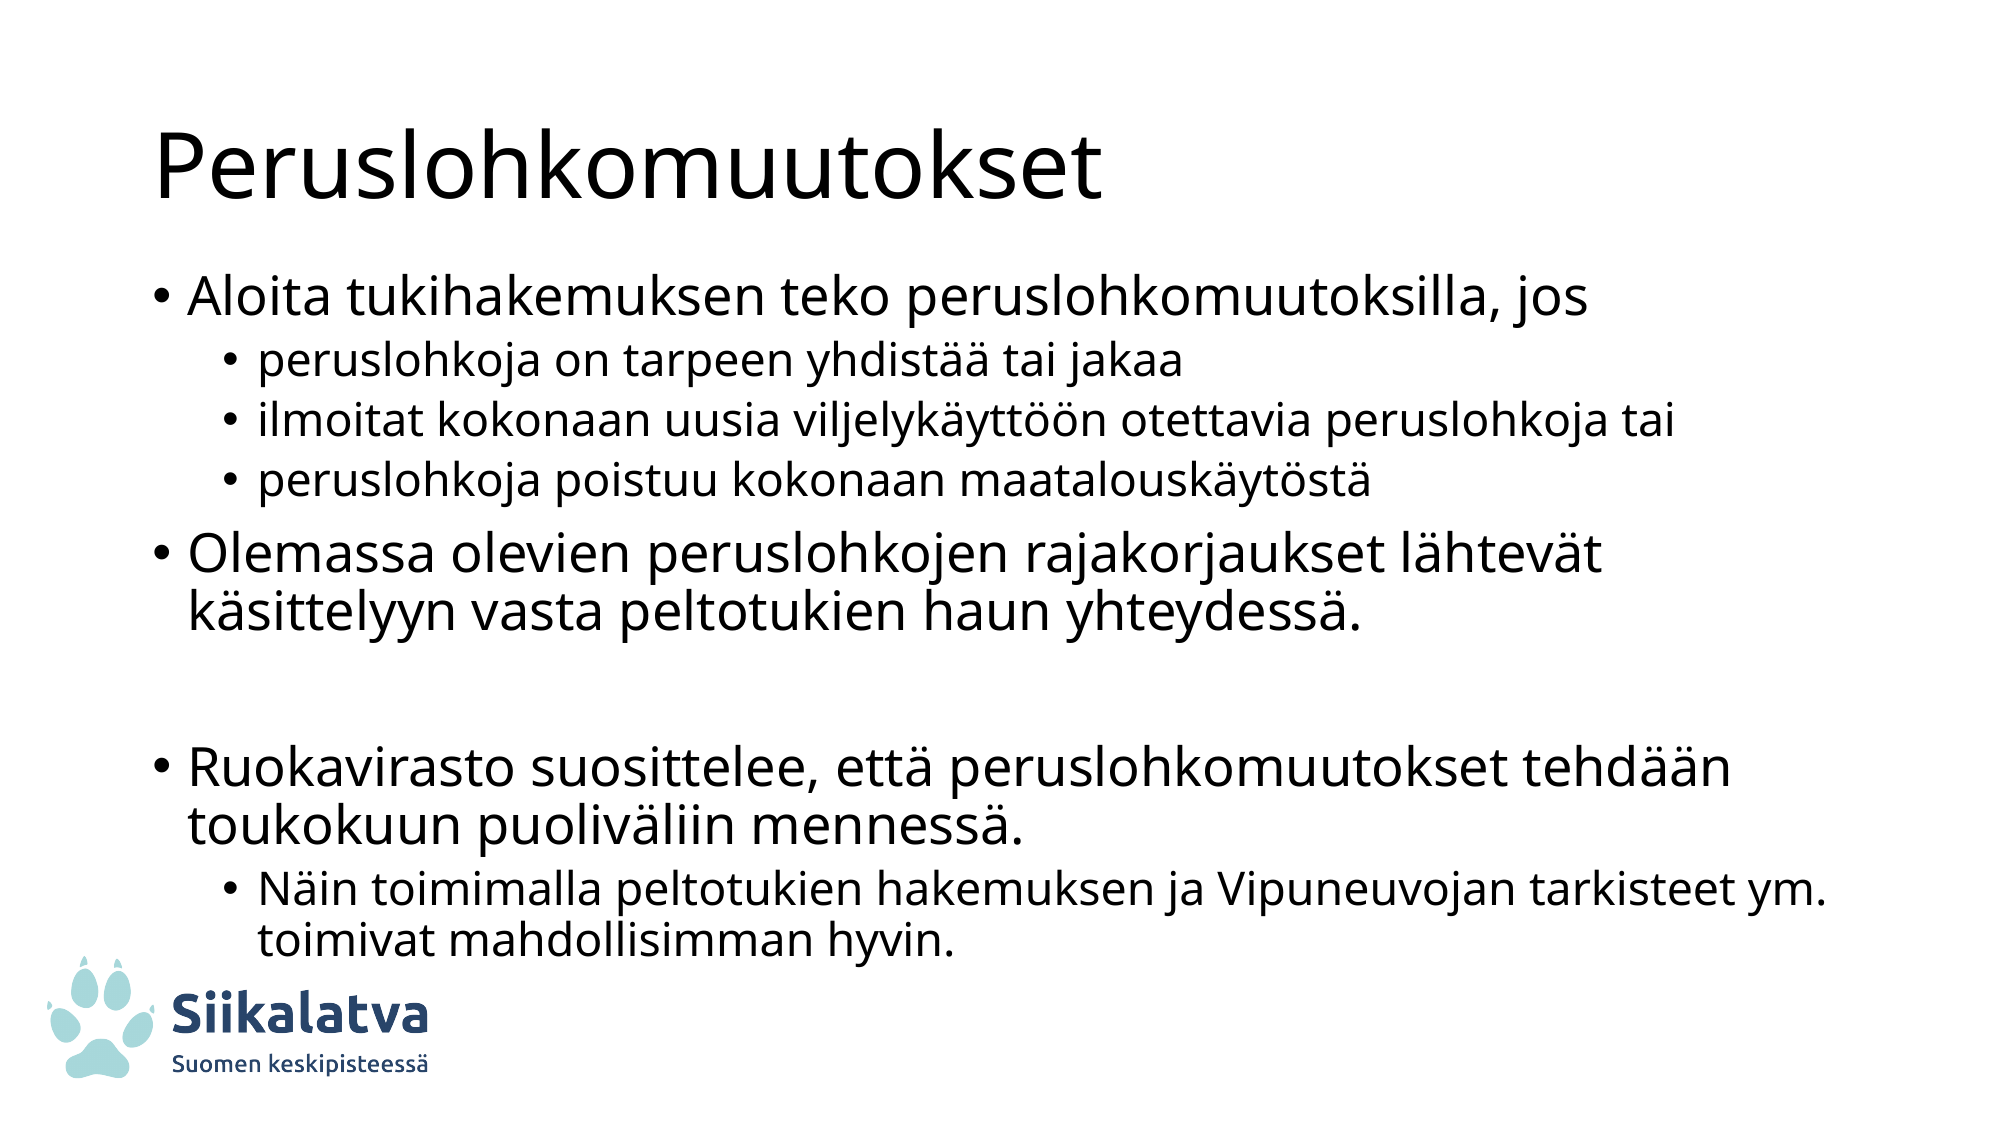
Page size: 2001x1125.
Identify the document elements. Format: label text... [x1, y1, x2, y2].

list Aloita tukihakemuksen teko peruslohkomuutoksilla, jos peruslohkoja on tarpeen yhdistää tai jakaa ilmoitat kokonaan uusia viljelykäyttöön otettavia peruslohkoja tai peruslohkoja poistuu kokonaan maatalouskäytöstä Olemassa olevien peruslohkojen rajakorjaukset lähtevät käsittelyyn vasta peltotukien haun yhteydessä. Ruokavirasto suosittelee, että peruslohkomuutokset tehdään toukokuun puoliväliin mennessä. Näin toimimalla peltotukien hakemuksen ja Vipuneuvojan tarkisteet ym. toimivat mahdollisimman hyvin. [137, 260, 1863, 975]
picture [0, 909, 474, 1125]
title Peruslohkomuutokset [137, 59, 1863, 260]
